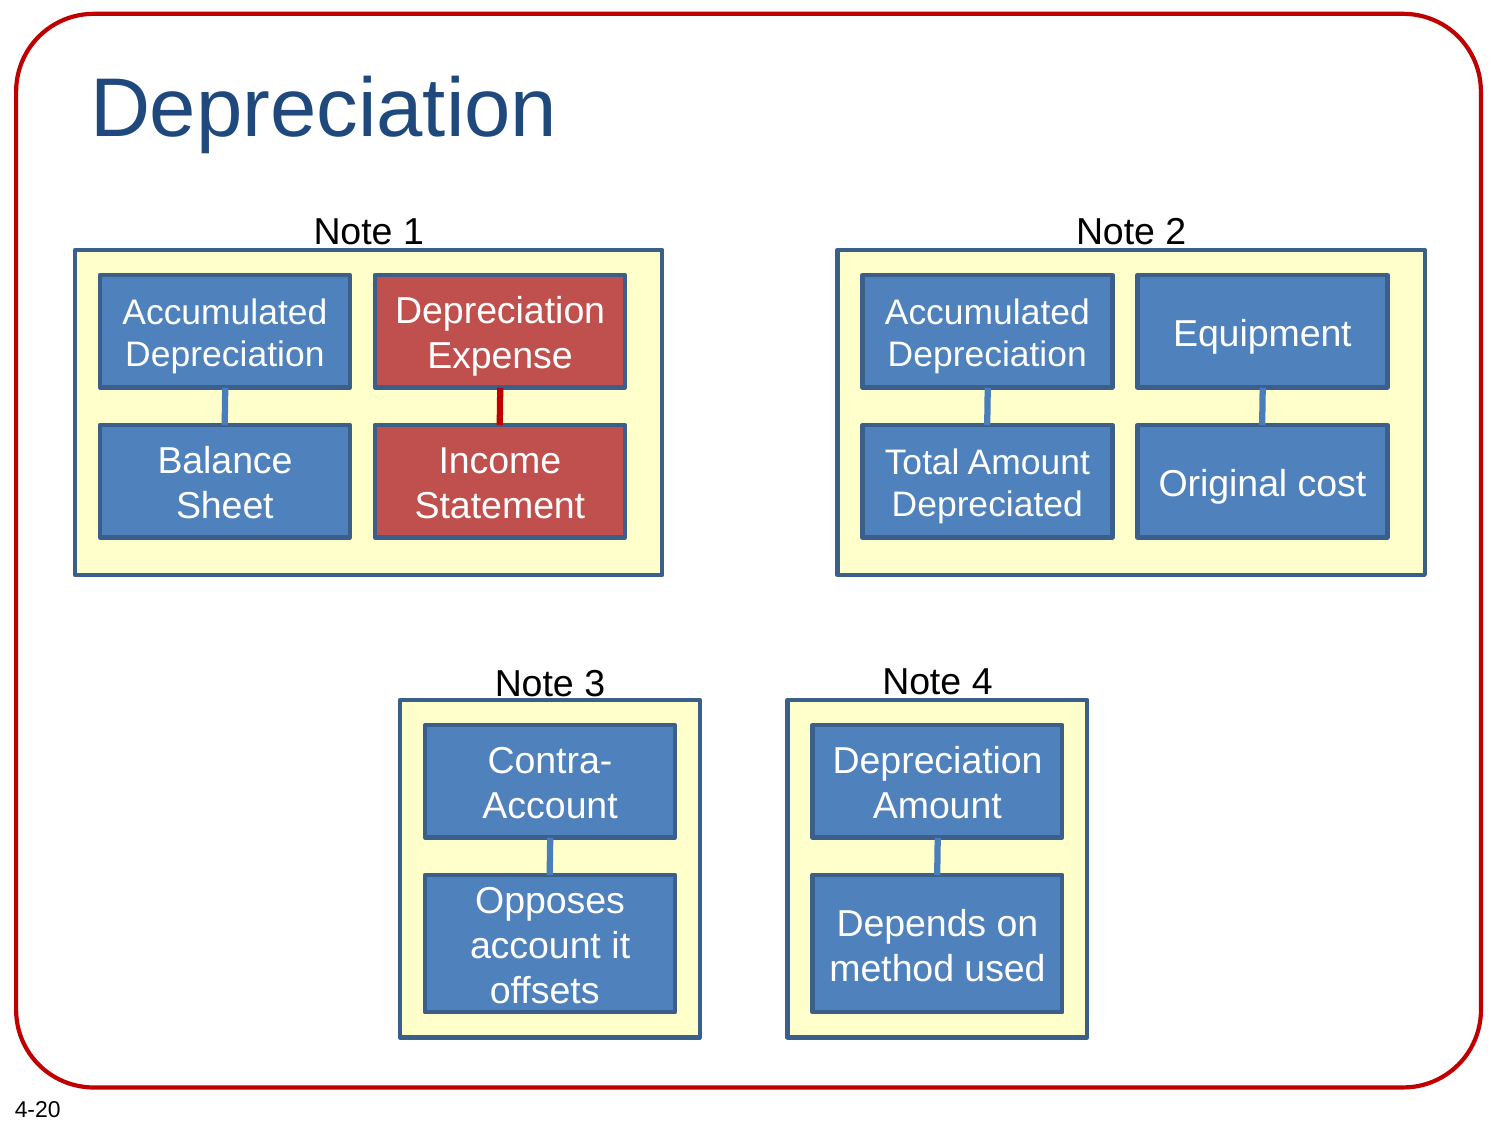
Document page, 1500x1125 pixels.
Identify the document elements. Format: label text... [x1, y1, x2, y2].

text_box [324, 651, 709, 1038]
title Depreciation [74, 45, 1426, 233]
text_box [74, 199, 663, 576]
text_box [837, 199, 1426, 576]
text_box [712, 649, 1163, 1038]
